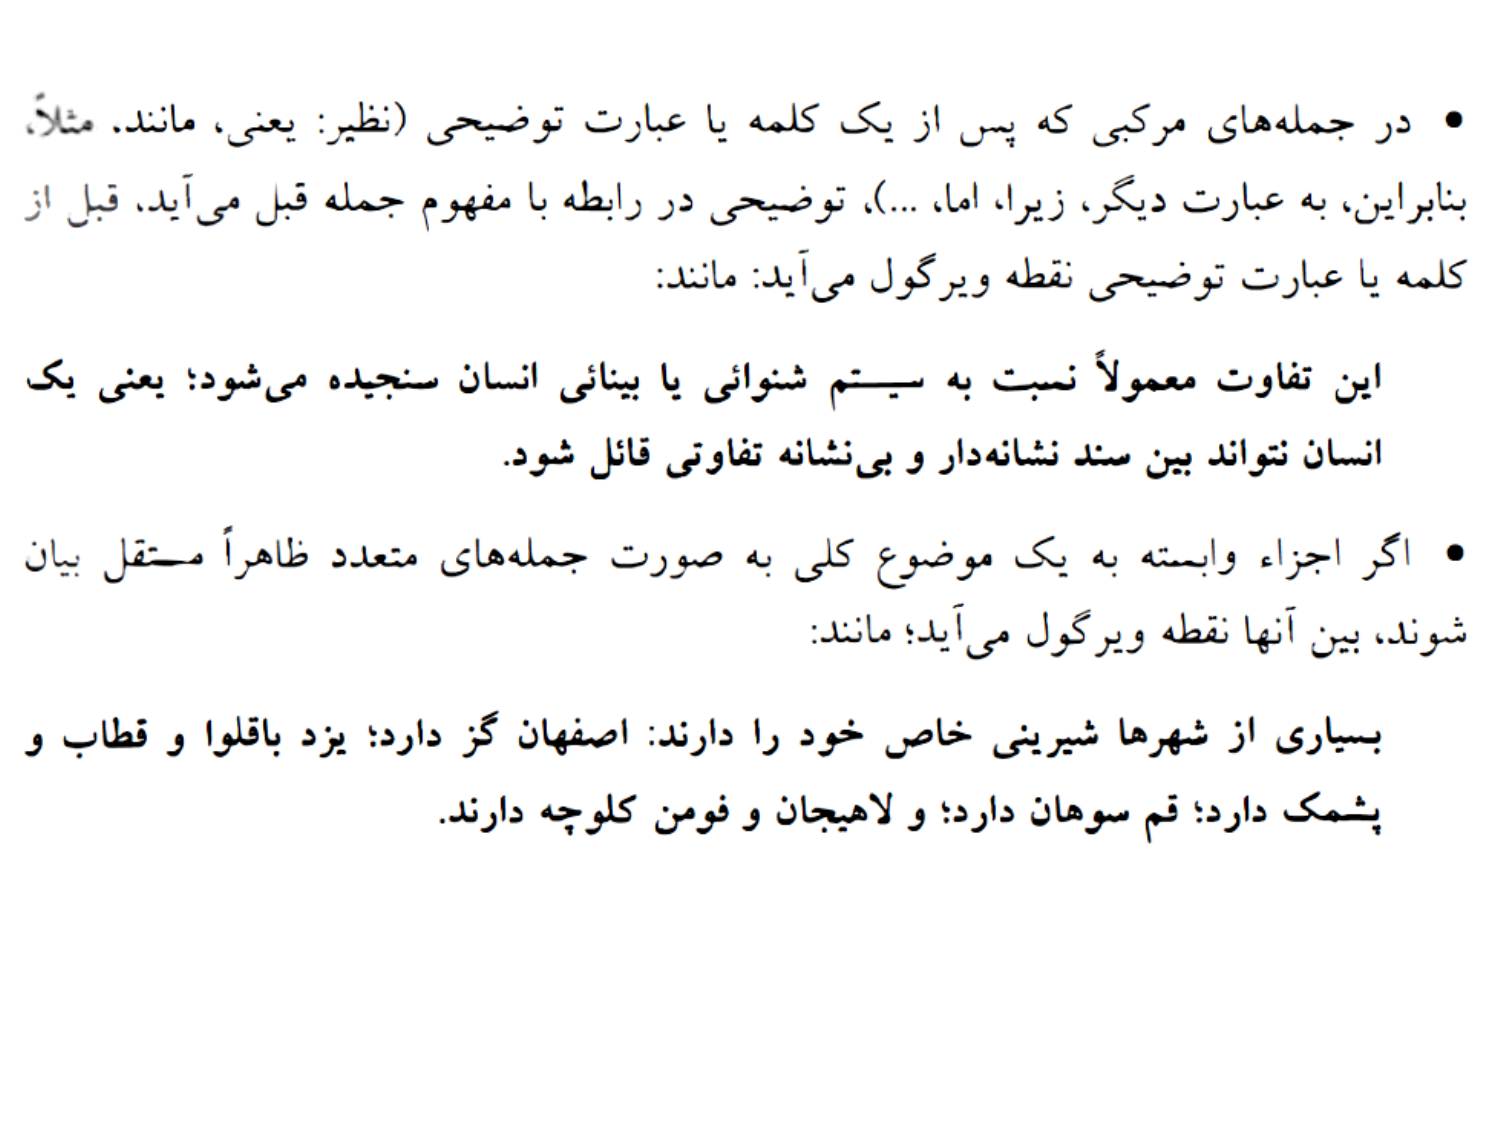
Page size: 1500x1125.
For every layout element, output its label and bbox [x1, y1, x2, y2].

picture [0, 74, 1500, 859]
